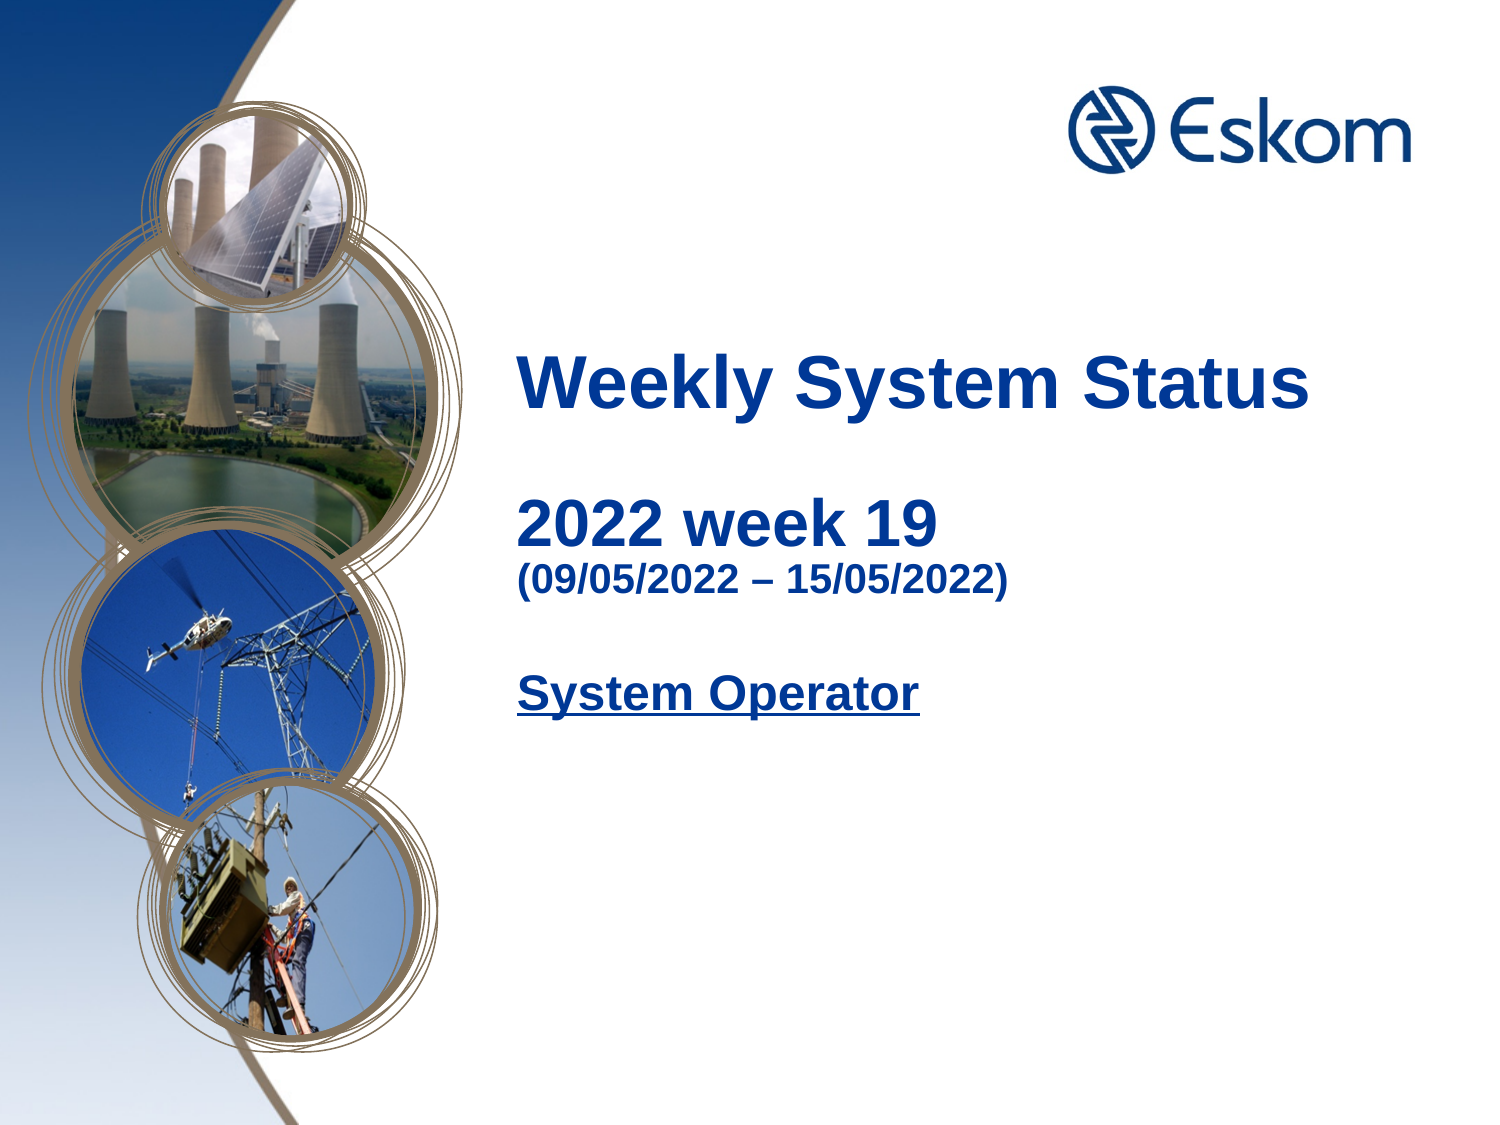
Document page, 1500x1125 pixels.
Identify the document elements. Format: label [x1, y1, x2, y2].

text_box [41, 506, 406, 850]
text_box [0, 0, 1500, 1125]
text_box [137, 768, 438, 1053]
text_box [27, 196, 462, 607]
text_box [141, 101, 367, 313]
